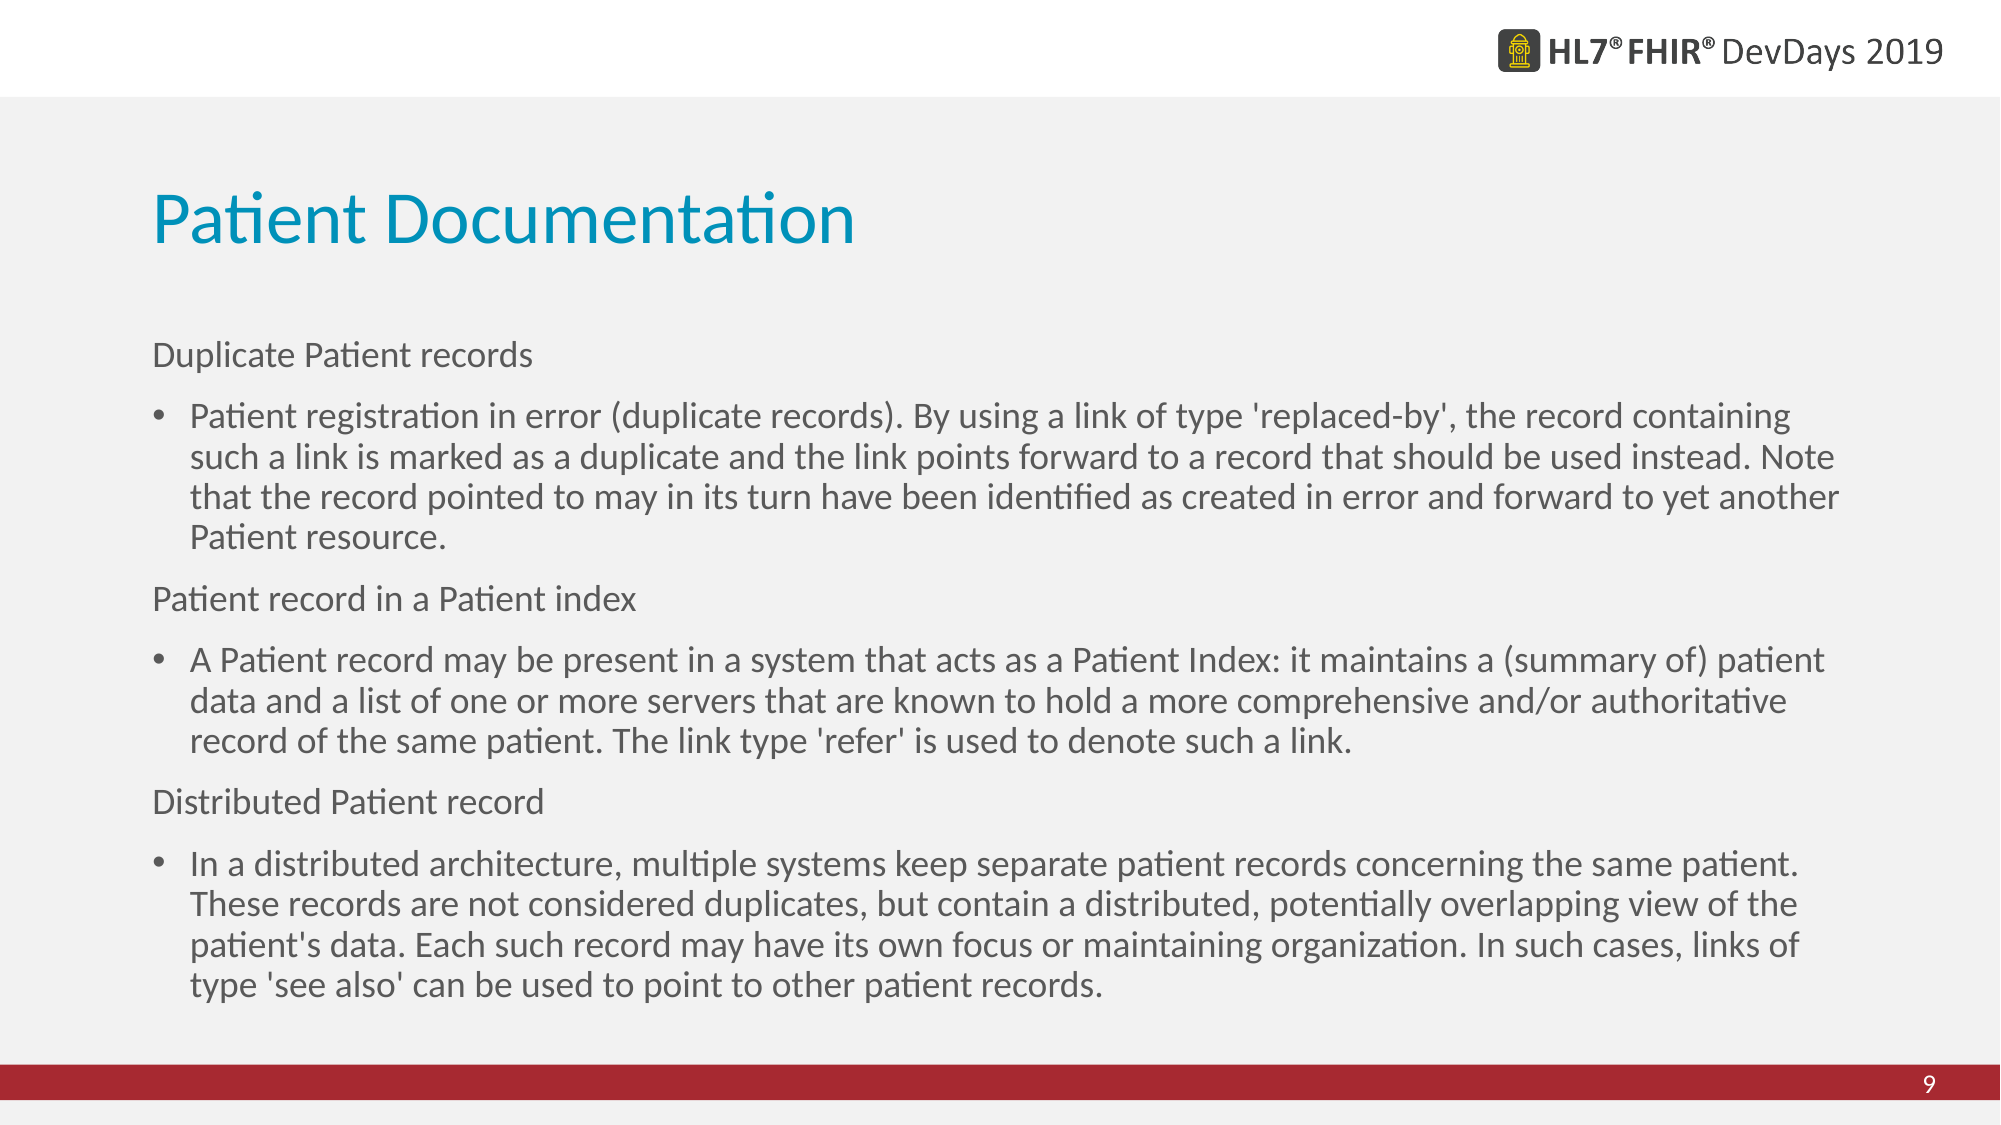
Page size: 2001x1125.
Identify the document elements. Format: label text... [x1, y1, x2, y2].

picture [1498, 29, 1943, 72]
title Patient Documentation [137, 171, 1863, 317]
list Duplicate Patient records Patient registration in error (duplicate records). By using a link of type 'replaced-by', the record containing such a link is marked as a duplicate and the link points forward to a record that should be used instead. Note that the record pointed to may in its turn have been identified as created in error and forward to yet another Patient resource. Patient record in a Patient index A Patient record may be present in a system that acts as a Patient Index: it maintains a (summary of) patient data and a list of one or more servers that are known to hold a more comprehensive and/or authoritative record of the same patient. The link type 'refer' is used to denote such a link. Distributed Patient record In a distributed architecture, multiple systems keep separate patient records concerning the same patient. These records are not considered duplicates, but contain a distributed, potentially overlapping view of the patient's data. Each such record may have its own focus or maintaining organization. In such cases, links of type 'see also' can be used to point to other patient records. [137, 327, 1863, 1021]
